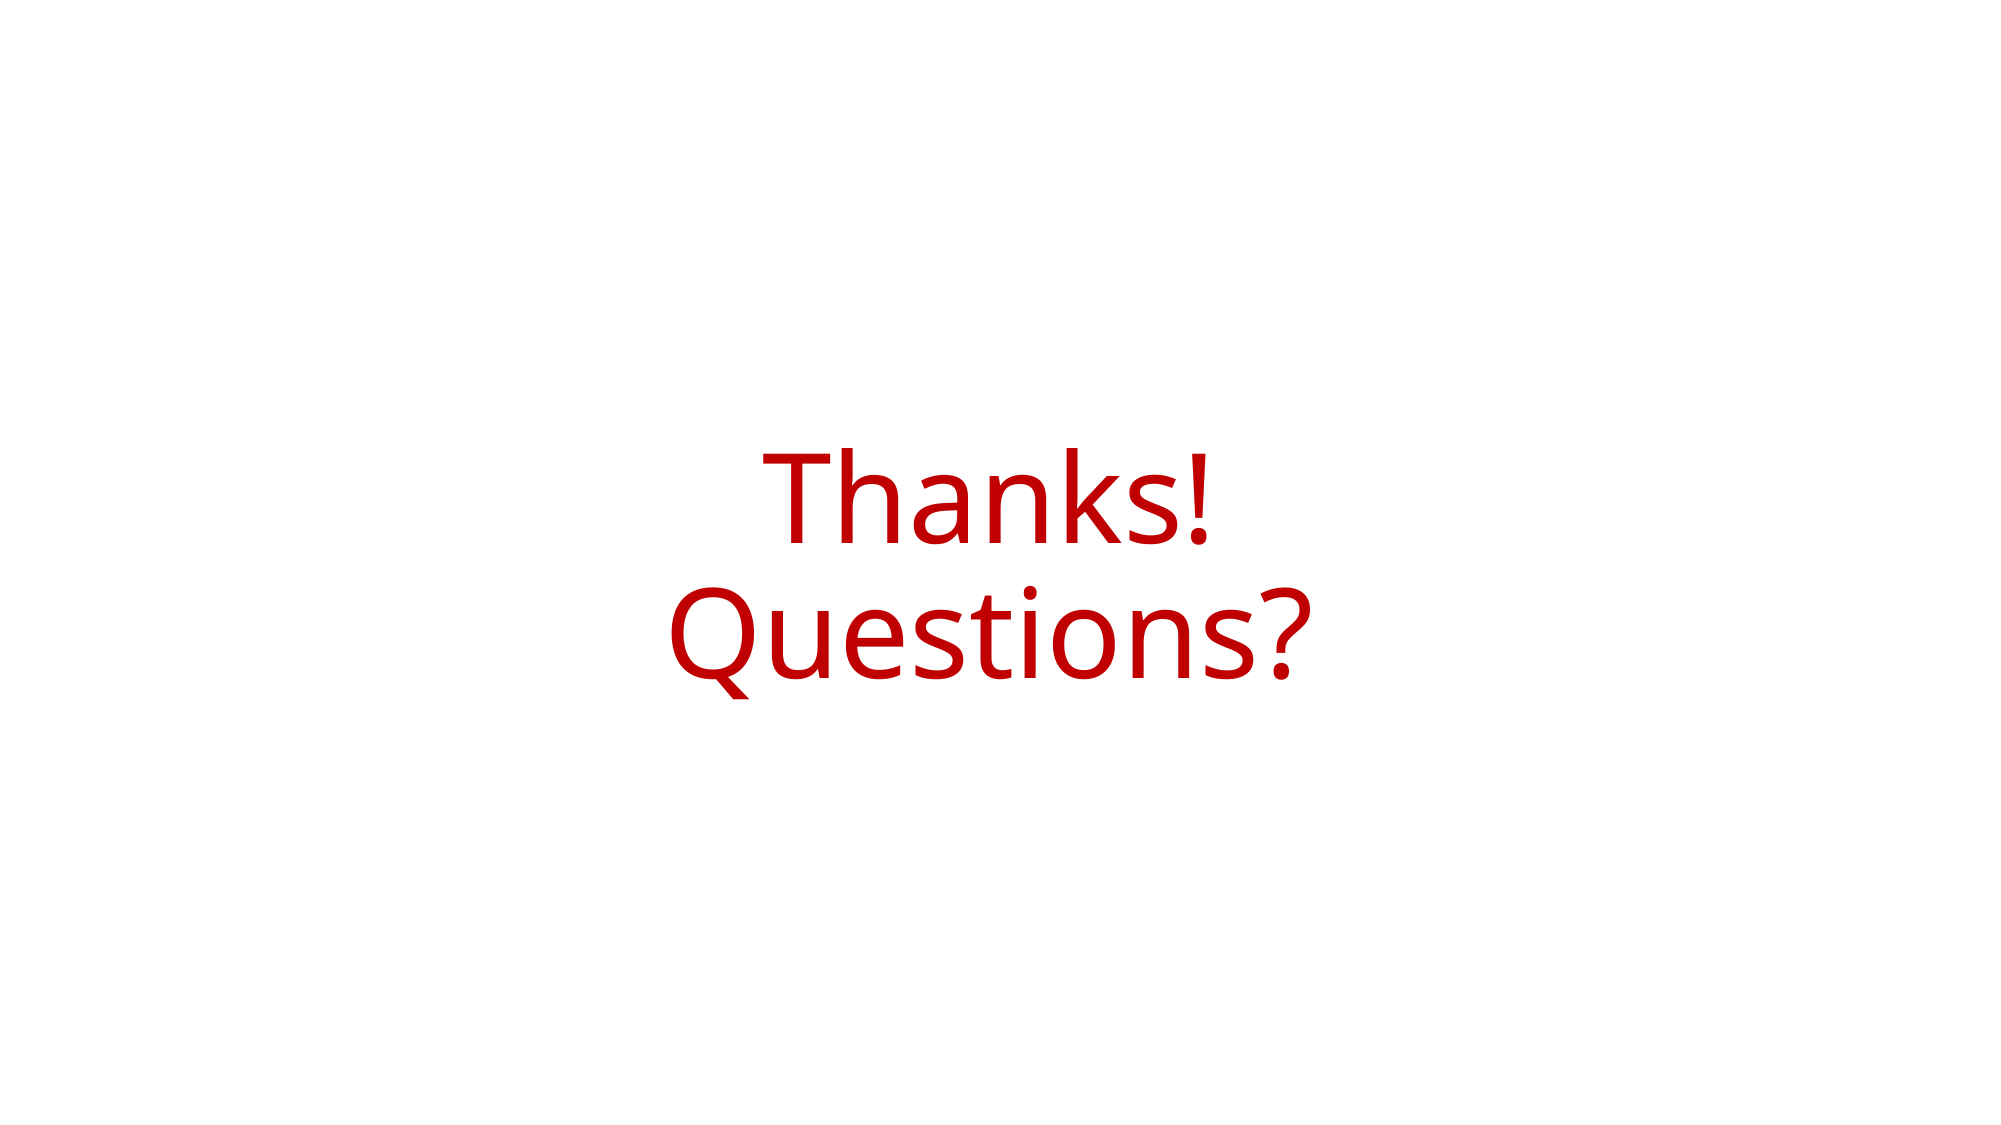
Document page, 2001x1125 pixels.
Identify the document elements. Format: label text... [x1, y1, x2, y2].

title Thanks! Questions? [239, 321, 1740, 714]
